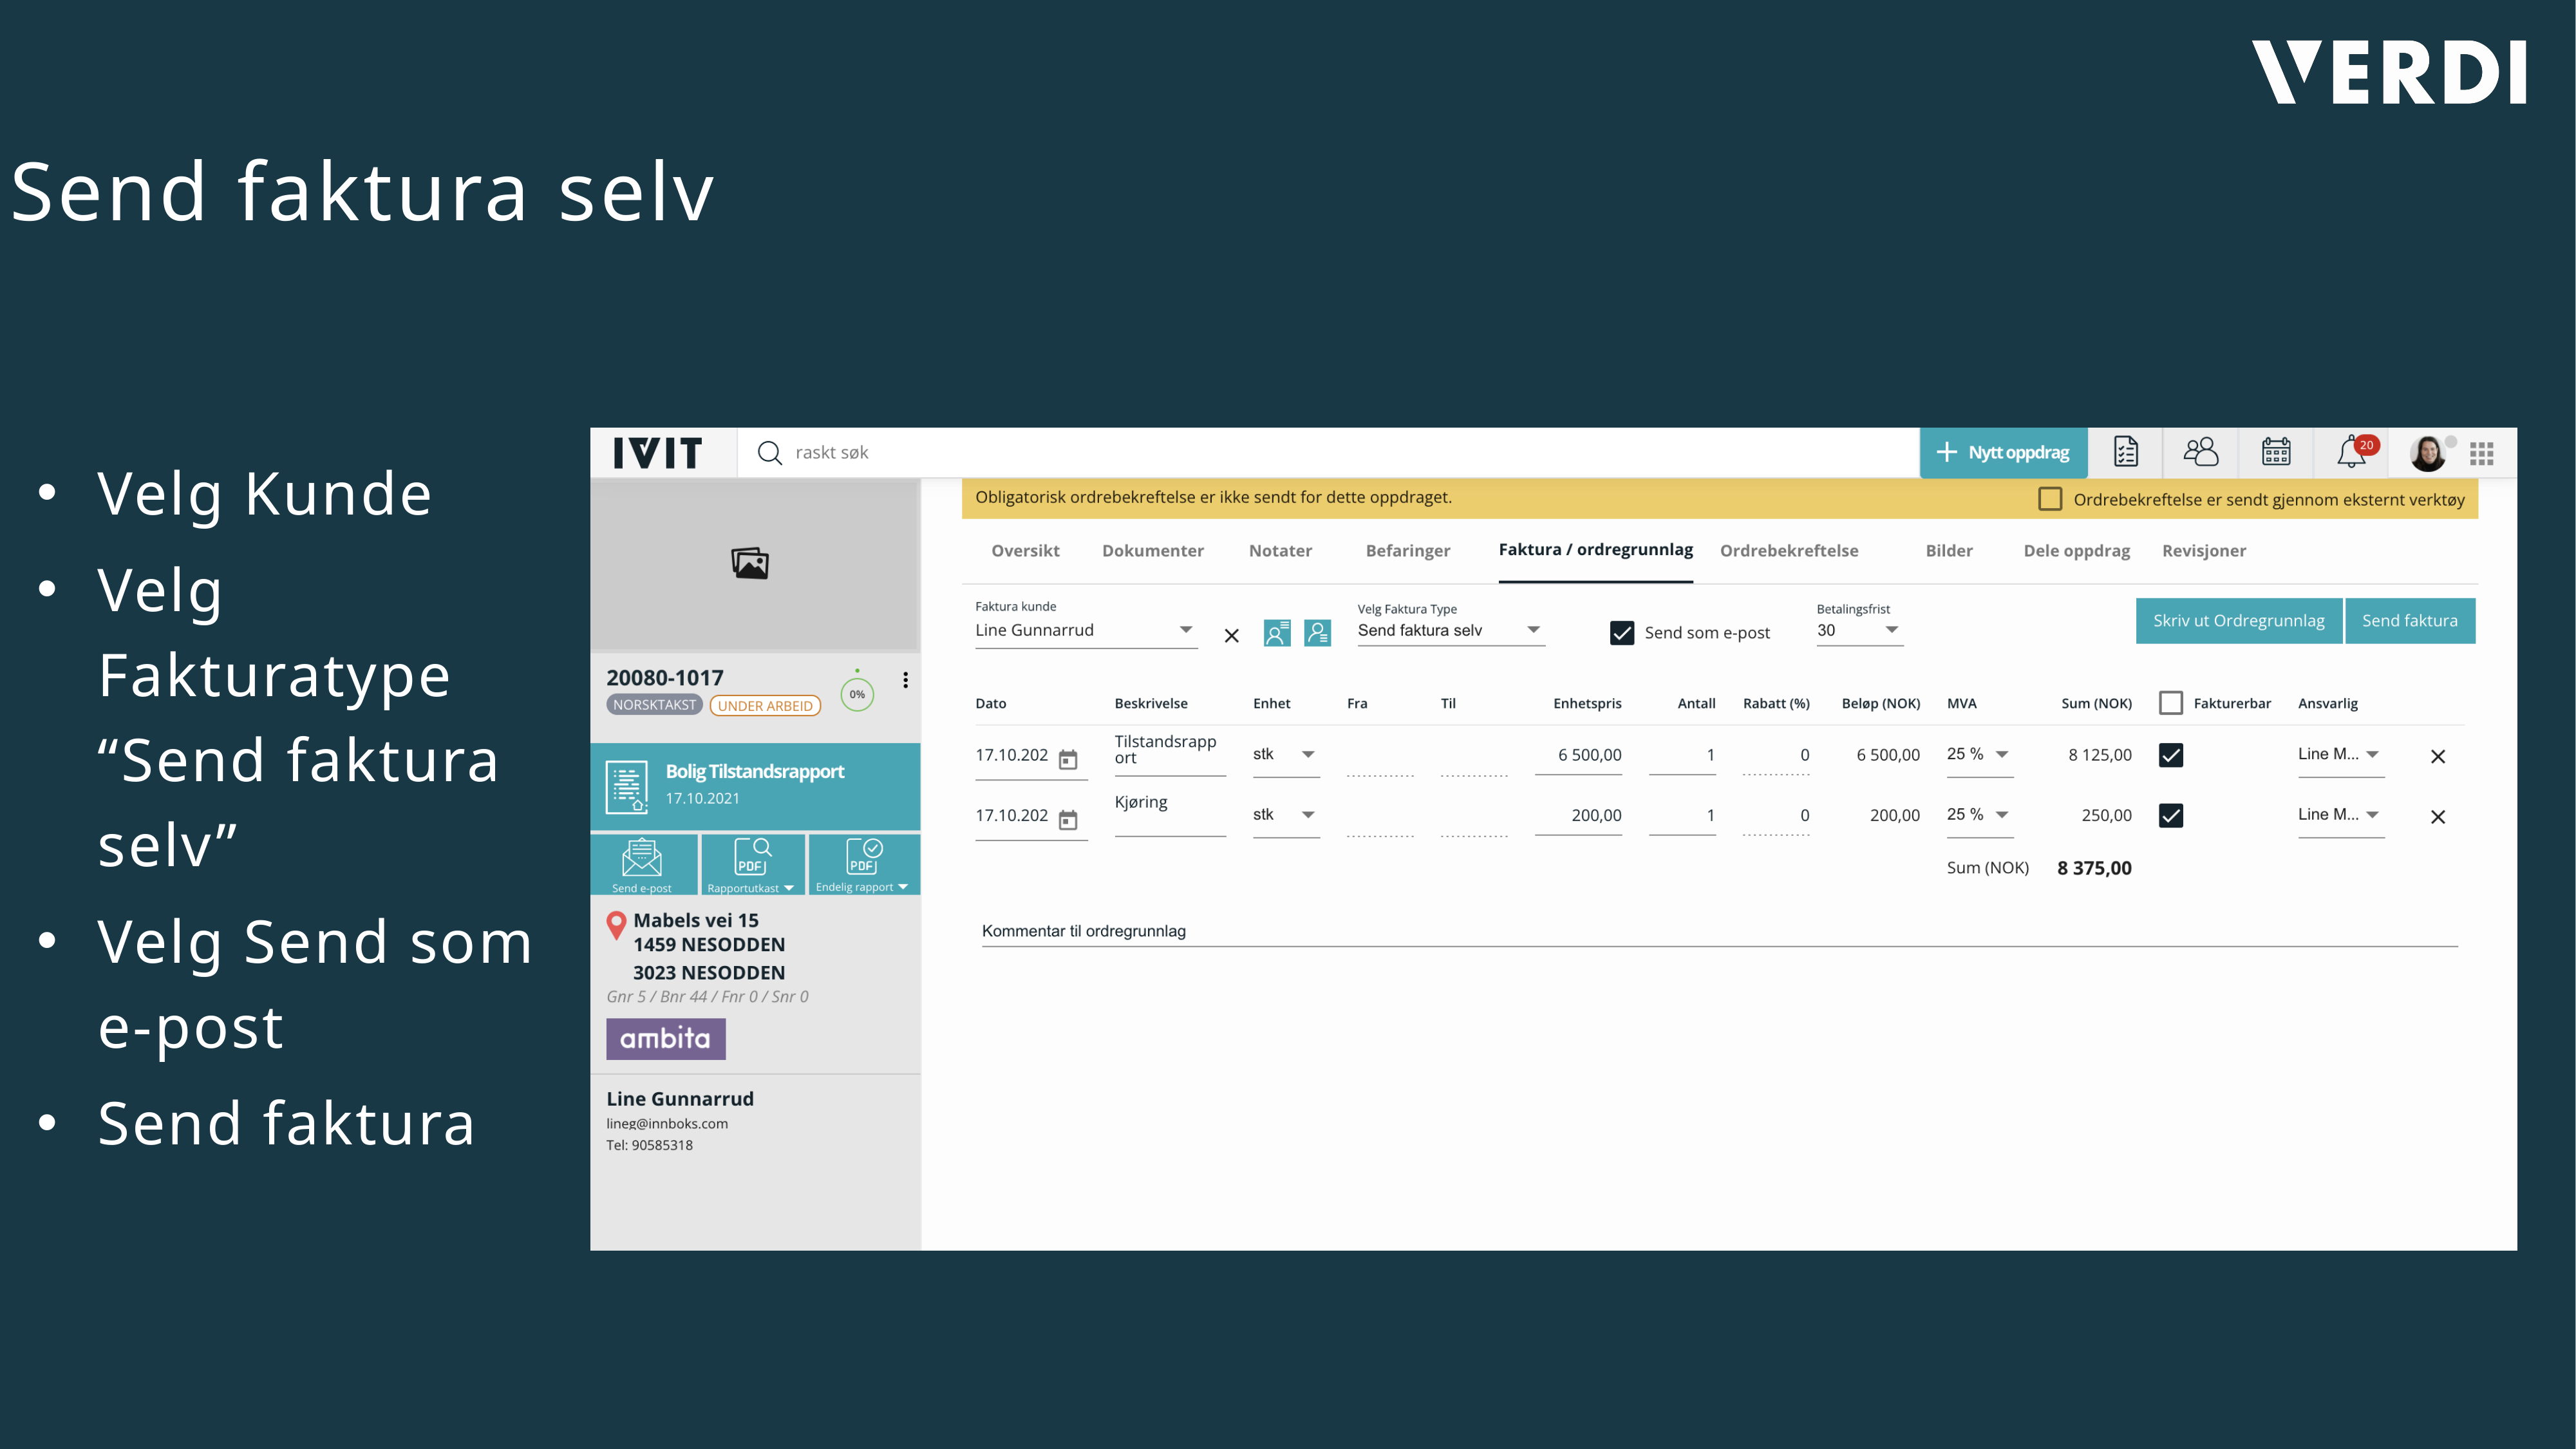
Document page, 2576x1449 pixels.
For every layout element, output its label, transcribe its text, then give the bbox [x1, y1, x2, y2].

list Velg Kunde Velg Fakturatype “Send faktura selv” Velg Send som e-post Send faktura [27, 437, 554, 1242]
title Send faktura selv [0, 0, 2348, 242]
picture [590, 428, 2517, 1251]
picture [2348, 15, 2552, 129]
